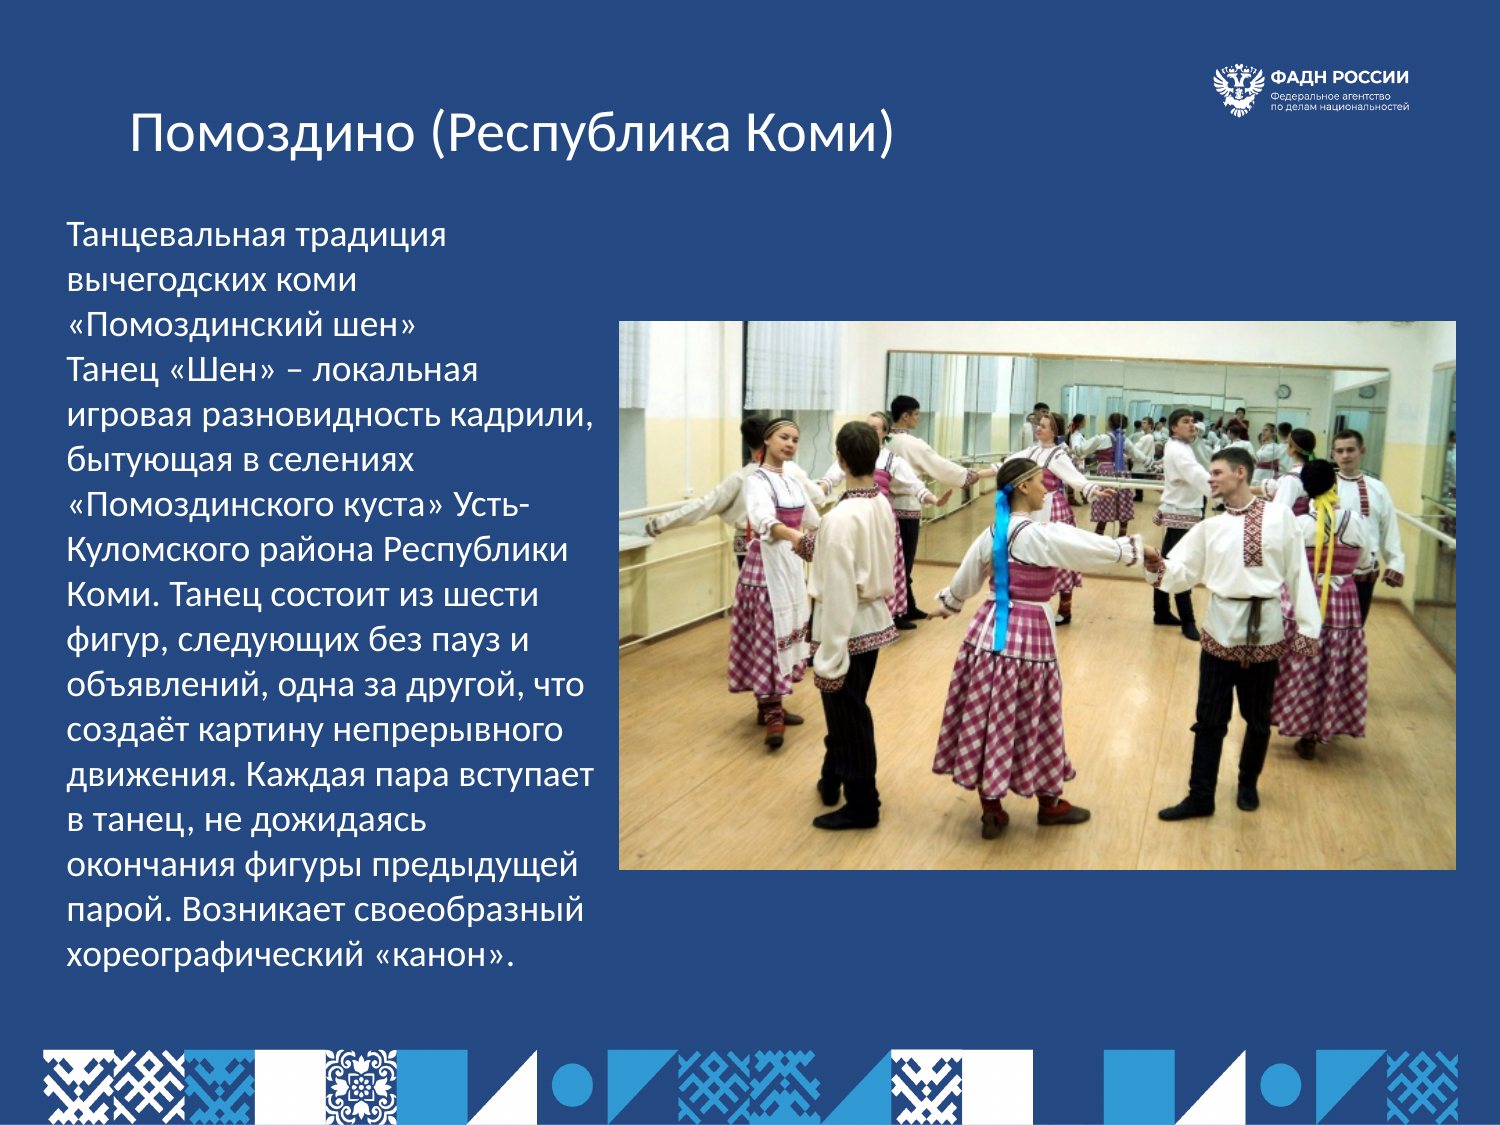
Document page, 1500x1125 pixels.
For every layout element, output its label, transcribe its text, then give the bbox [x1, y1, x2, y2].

list [123, 154, 1471, 1120]
picture [0, 0, 1500, 1125]
picture [619, 321, 1456, 870]
text_box Помоздино (Республика Коми) [0, 85, 1026, 170]
text_box Танцевальная традиция вычегодских коми «Помоздинский шен» Танец «Шен» – локальная игровая разновидность кадрили, бытующая в селениях «Помоздинского куста» Усть-Куломского района Республики Коми. Танец состоит из шести фигур, следующих без пауз и объявлений, одна за другой, что создаёт картину непрерывного движения. Каждая пара вступает в танец, не дожидаясь окончания фигуры предыдущей парой. Возникает своеобразный хореографический «канон». [51, 201, 620, 982]
